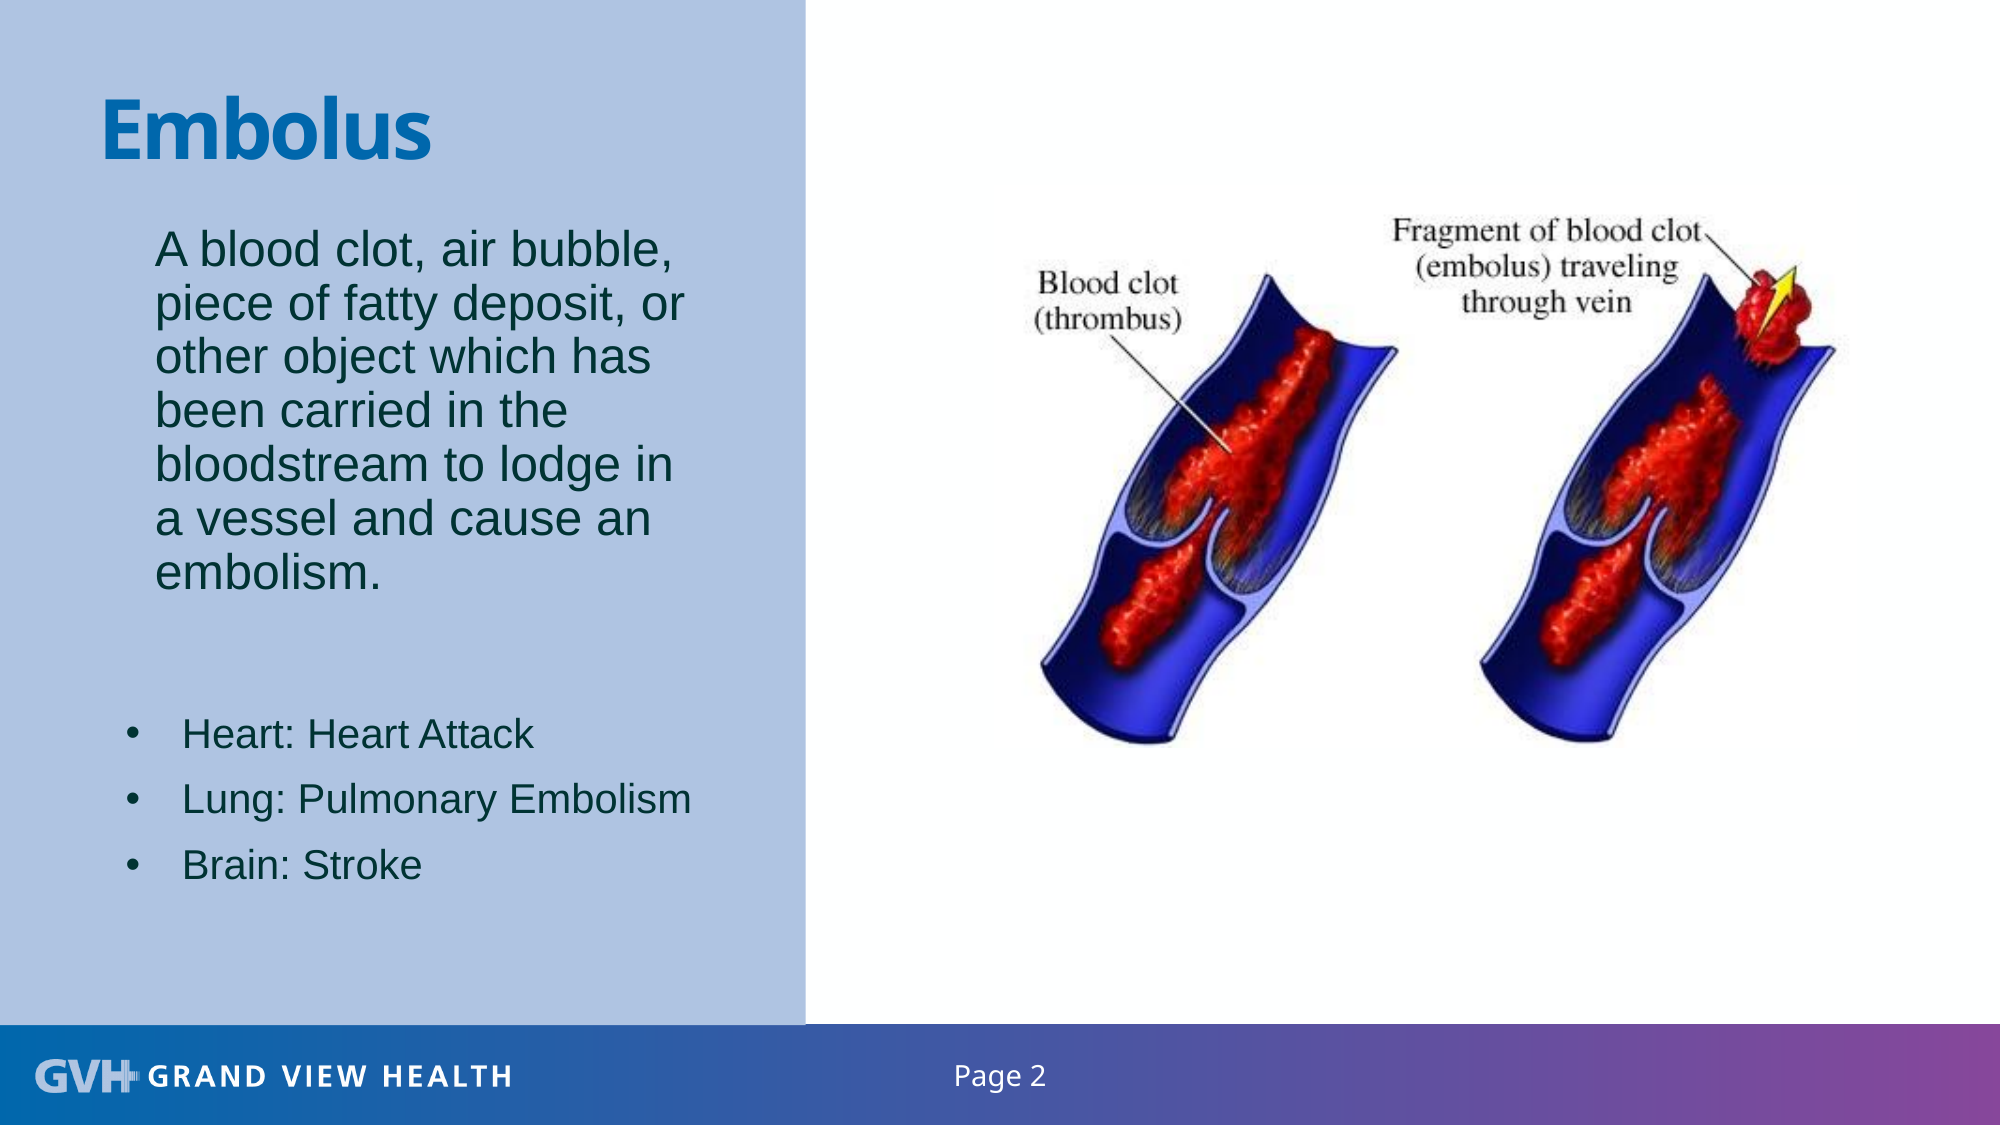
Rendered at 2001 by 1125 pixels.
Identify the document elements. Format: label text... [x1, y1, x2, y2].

picture [35, 1059, 510, 1093]
title Embolus [83, 77, 540, 186]
picture [993, 185, 1857, 748]
list A blood clot, air bubble, piece of fatty deposit, or other object which has been carried in the bloodstream to lodge in a vessel and cause an embolism. [139, 215, 719, 636]
text_box Heart: Heart Attack Lung: Pulmonary Embolism Brain: Stroke [110, 704, 730, 921]
